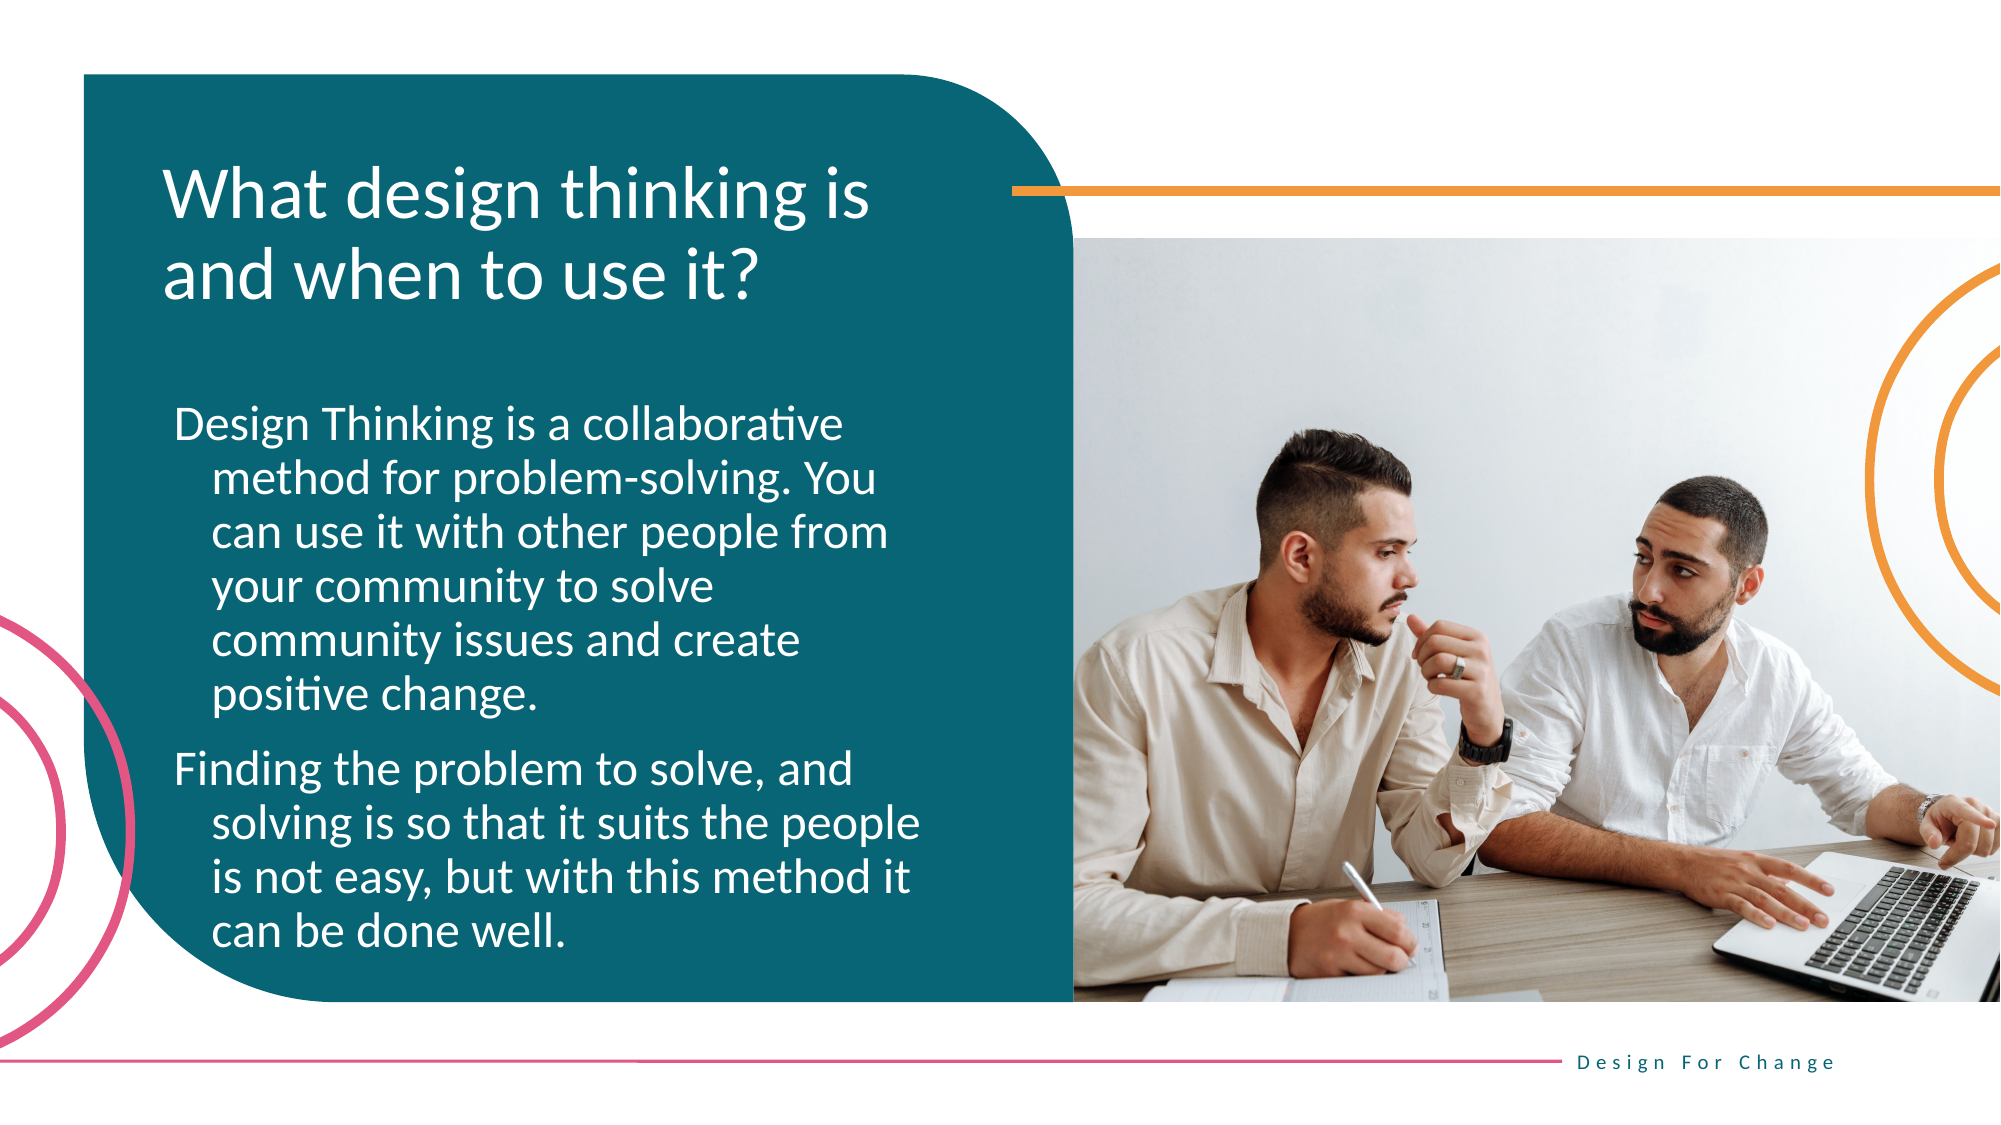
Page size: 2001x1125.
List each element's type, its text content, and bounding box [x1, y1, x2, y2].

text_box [0, 615, 136, 1049]
list Design Thinking is a collaborative method for problem-solving. You can use it with other people from your community to solve community issues and create positive change. Finding the problem to solve, and solving is so that it suits the people is not easy, but with this method it can be done well. [159, 390, 958, 887]
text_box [1864, 262, 2000, 697]
picture [1073, 238, 2000, 1003]
list What design thinking is and when to use it? [147, 146, 967, 309]
